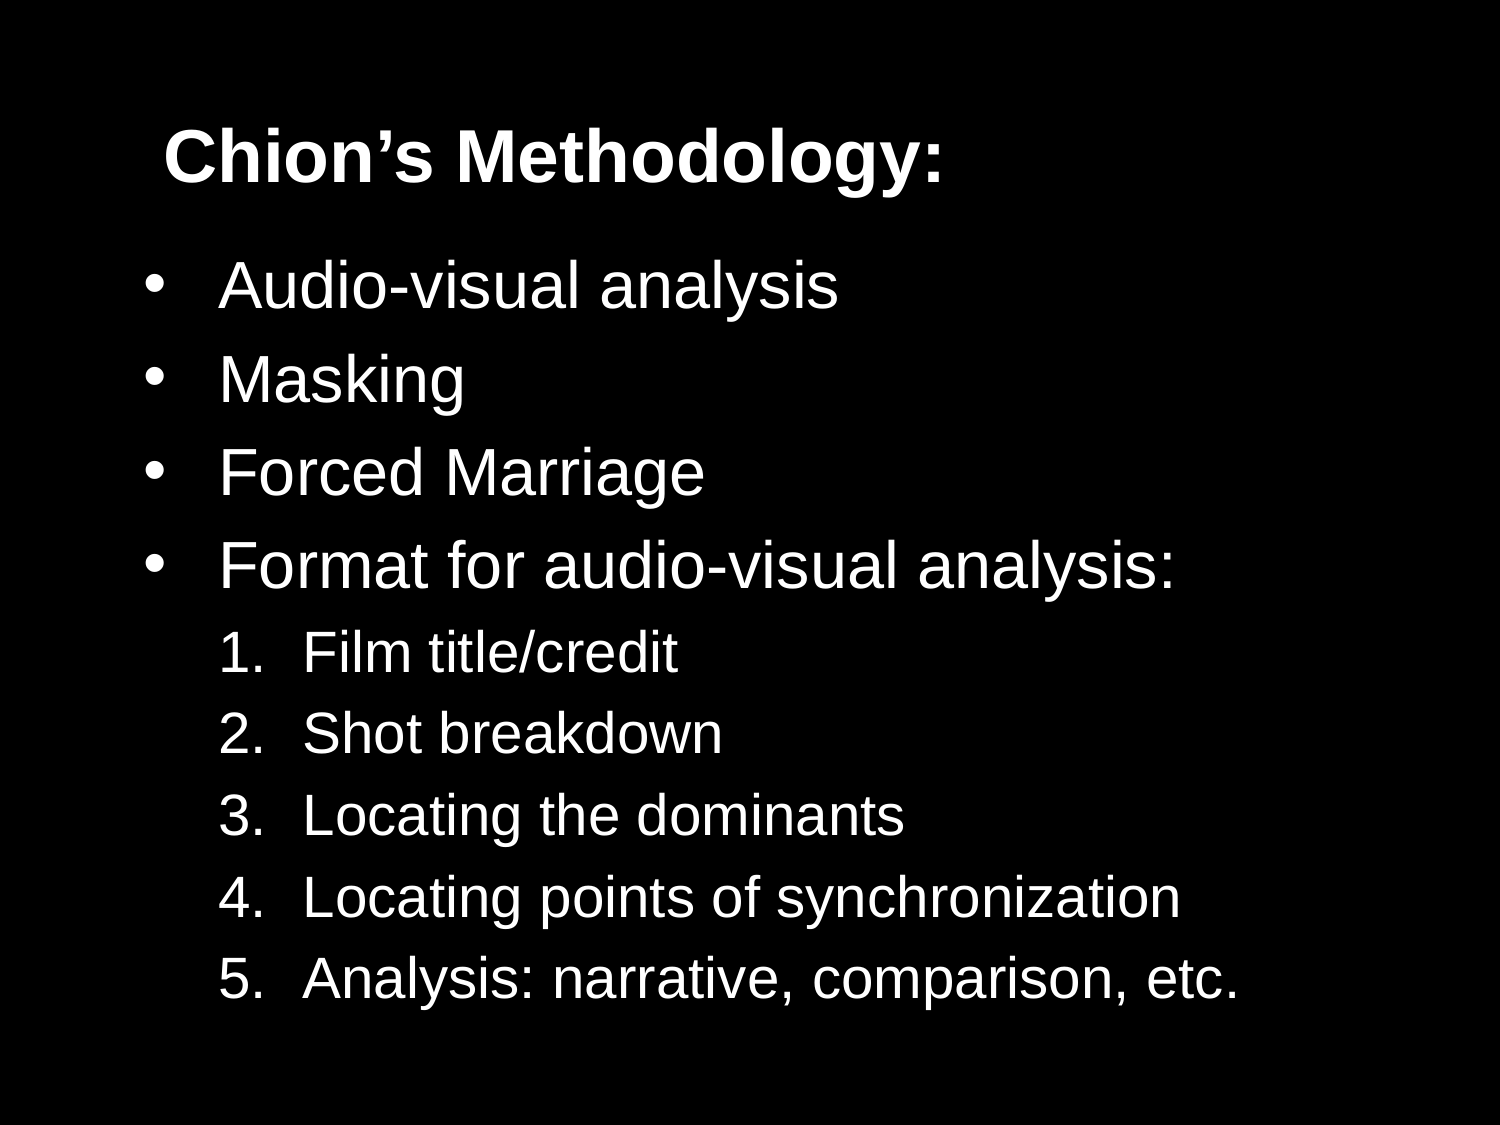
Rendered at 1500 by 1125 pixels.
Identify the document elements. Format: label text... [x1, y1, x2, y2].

subtitle Audio-visual analysis Masking Forced Marriage Format for audio-visual analysis: Film title/credit Shot breakdown Locating the dominants Locating points of synchronization Analysis: narrative, comparison, etc. [128, 234, 1473, 1086]
text_box Chion’s Methodology: [148, 99, 1500, 205]
